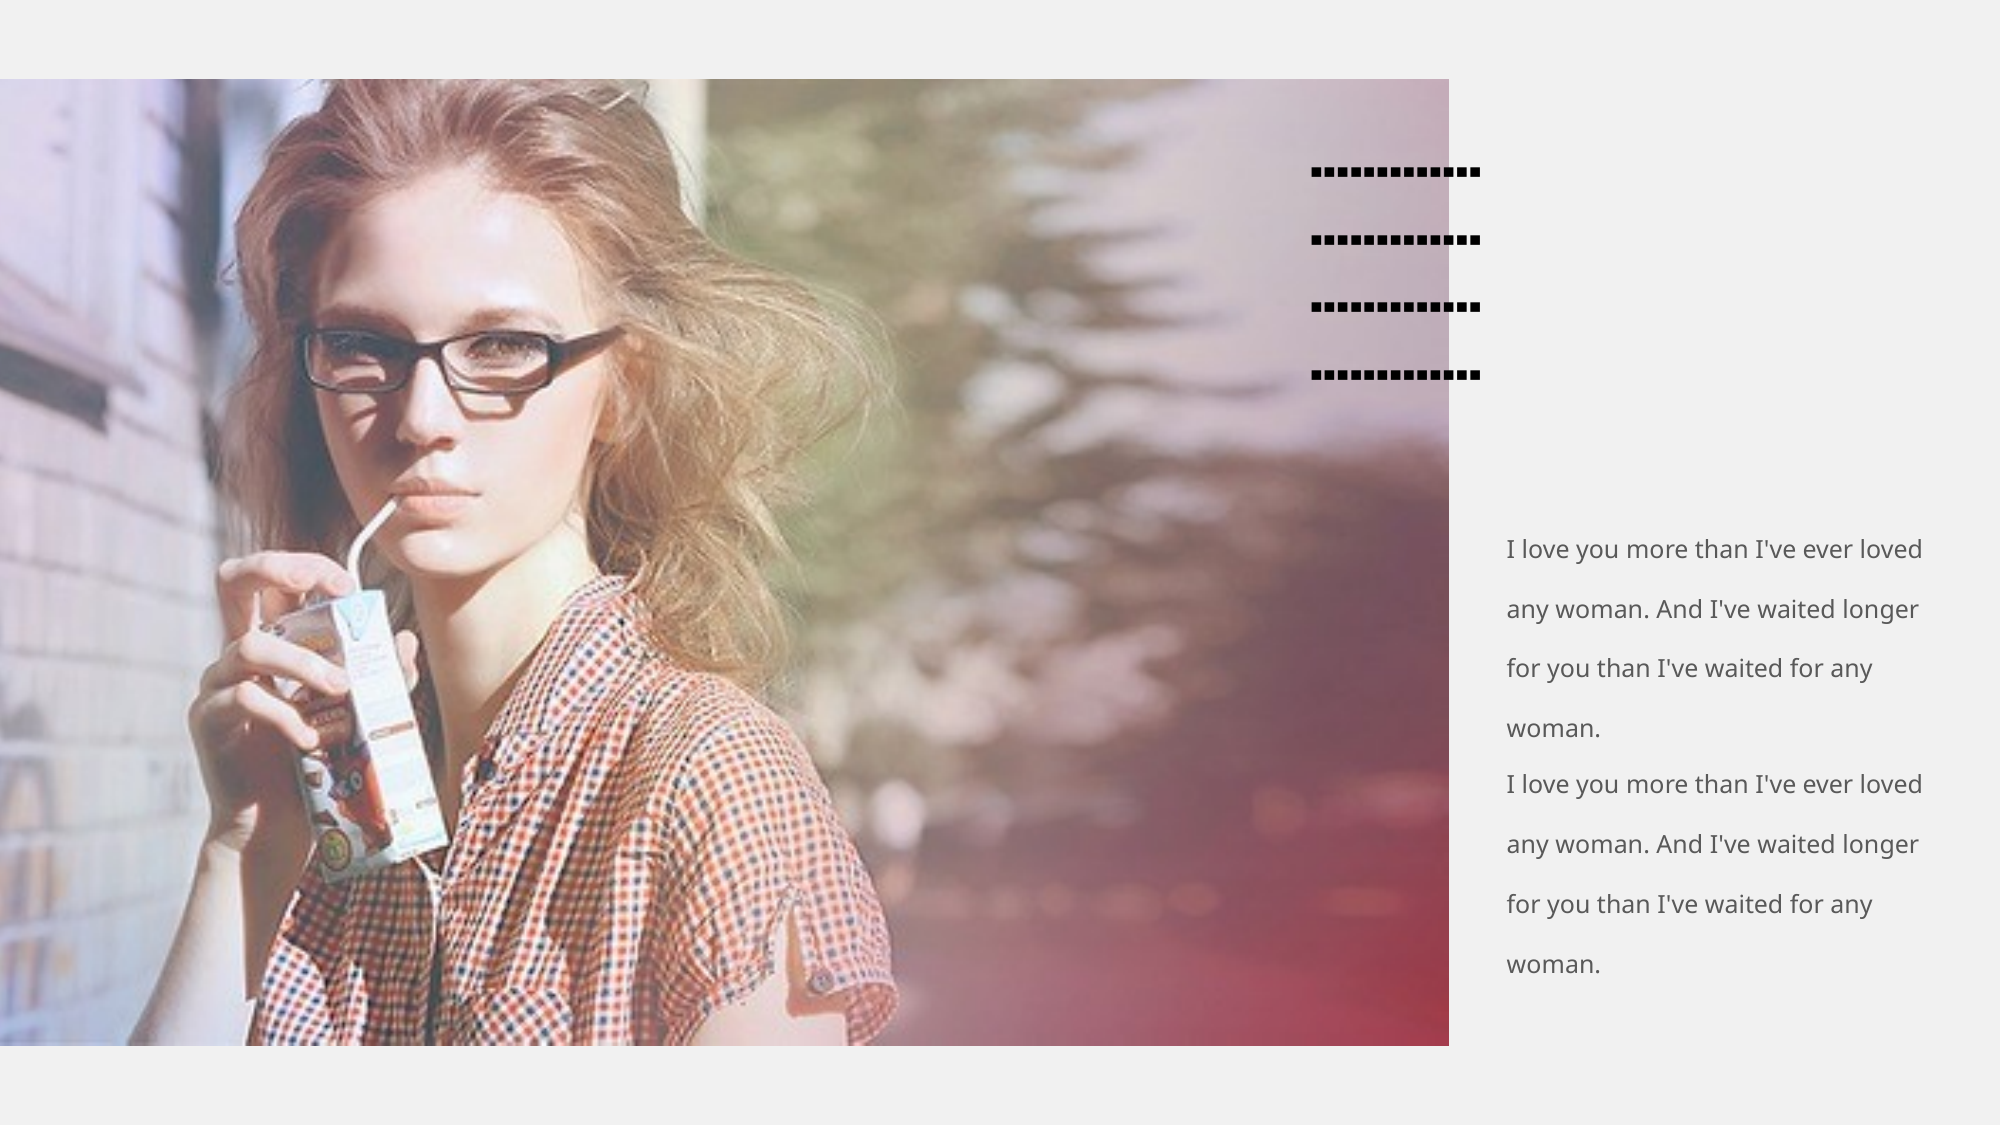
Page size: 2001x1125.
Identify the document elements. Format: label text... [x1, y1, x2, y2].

text_box I love you more than I've ever loved any woman. And I've waited longer for you than I've waited for any woman. [1491, 495, 1945, 731]
text_box ▪▪▪▪▪▪▪▪▪▪▪▪▪ ▪▪▪▪▪▪▪▪▪▪▪▪▪ ▪▪▪▪▪▪▪▪▪▪▪▪▪ ▪▪▪▪▪▪▪▪▪▪▪▪▪ [1449, 117, 1818, 403]
text_box I love you more than I've ever loved any woman. And I've waited longer for you than I've waited for any woman. [1491, 731, 1945, 986]
picture [0, 79, 1449, 1046]
